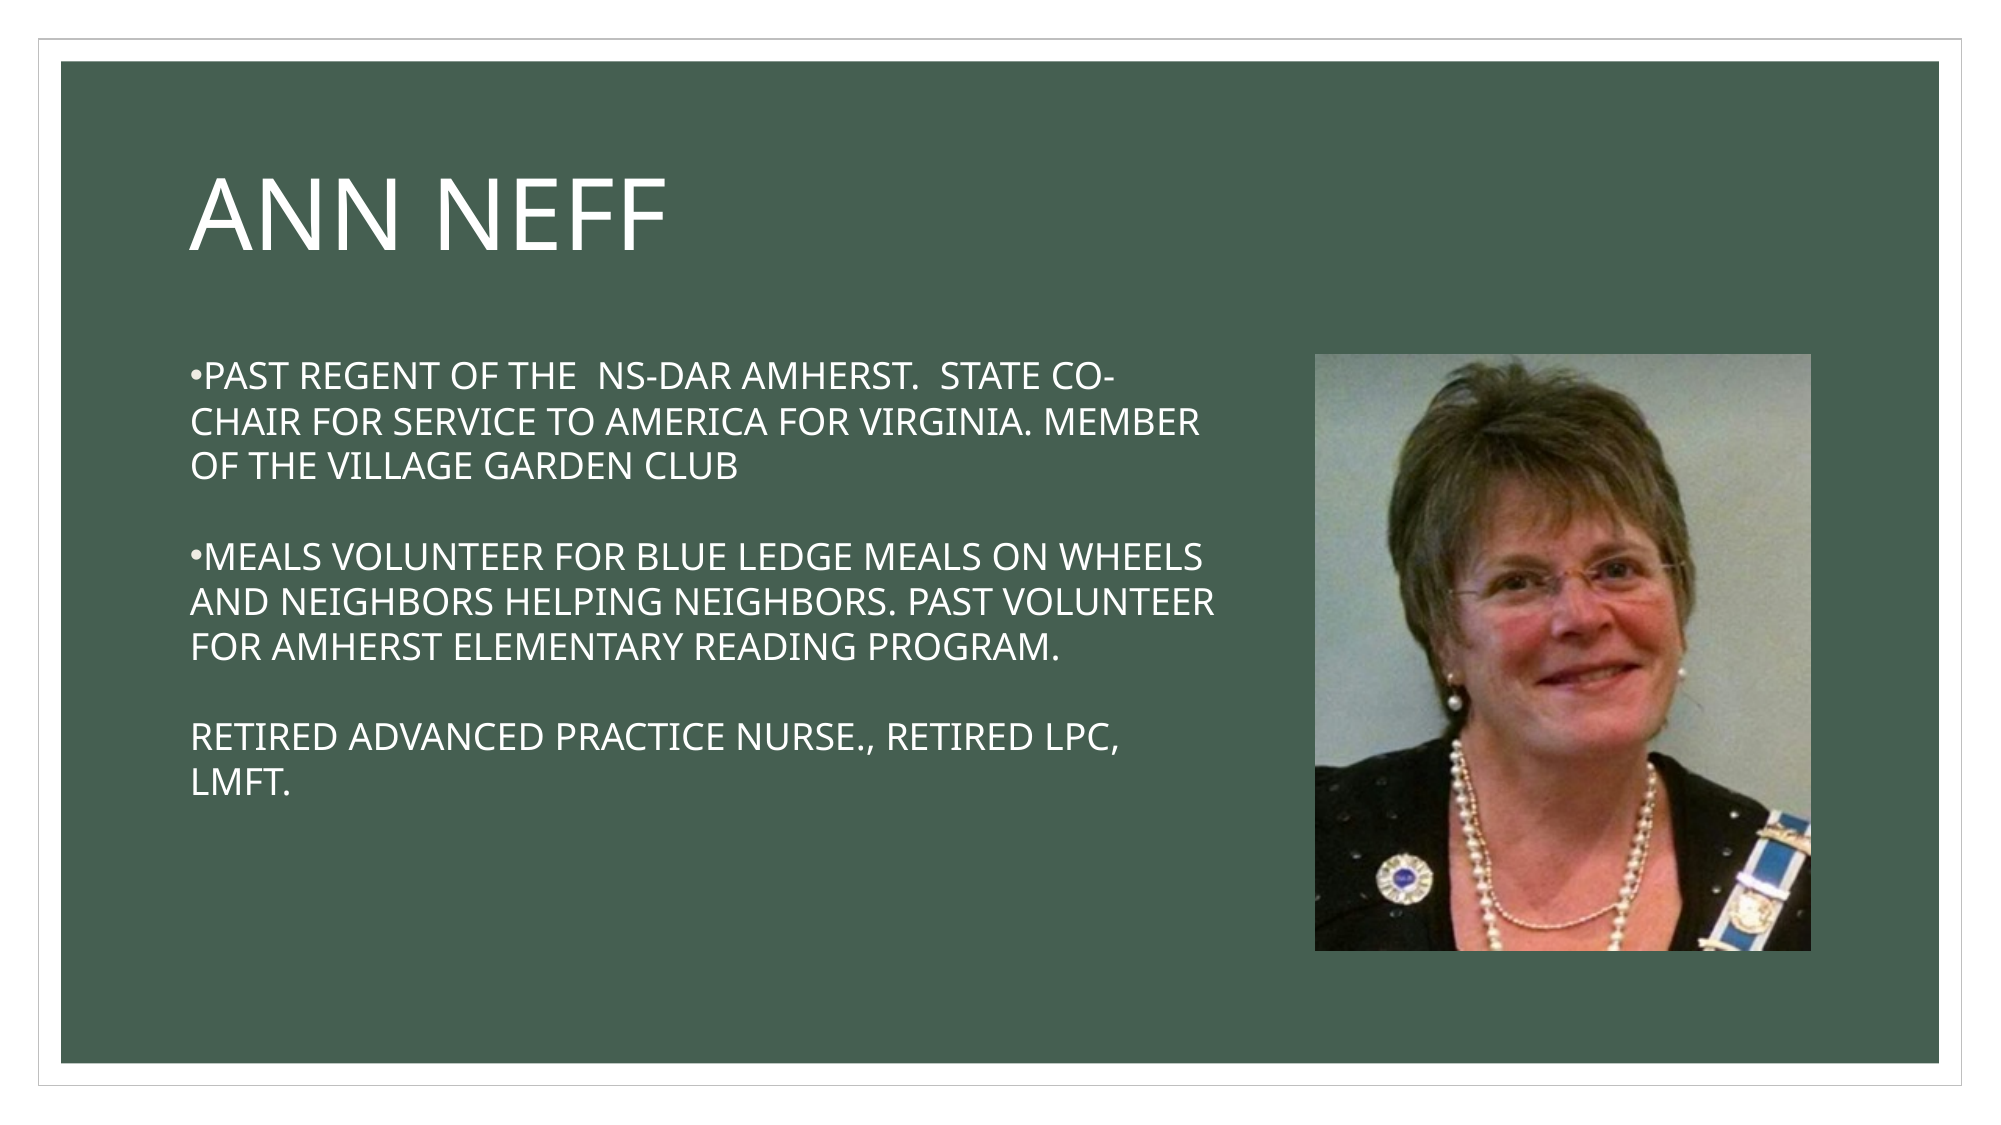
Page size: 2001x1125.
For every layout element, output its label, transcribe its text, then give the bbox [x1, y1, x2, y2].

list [1315, 354, 1811, 951]
title ANN NEFF [174, 105, 1825, 331]
text_box [61, 61, 1939, 1064]
text_box [38, 38, 1962, 1086]
list PAST REGENT OF THE NS-DAR AMHERST. STATE CO-CHAIR FOR SERVICE TO AMERICA FOR VIRGINIA. MEMBER OF THE VILLAGE GARDEN CLUB MEALS VOLUNTEER FOR BLUE LEDGE MEALS ON WHEELS AND NEIGHBORS HELPING NEIGHBORS. PAST VOLUNTEER FOR AMHERST ELEMENTARY READING PROGRAM. RETIRED ADVANCED PRACTICE NURSE., RETIRED LPC, LMFT. [174, 345, 1239, 990]
